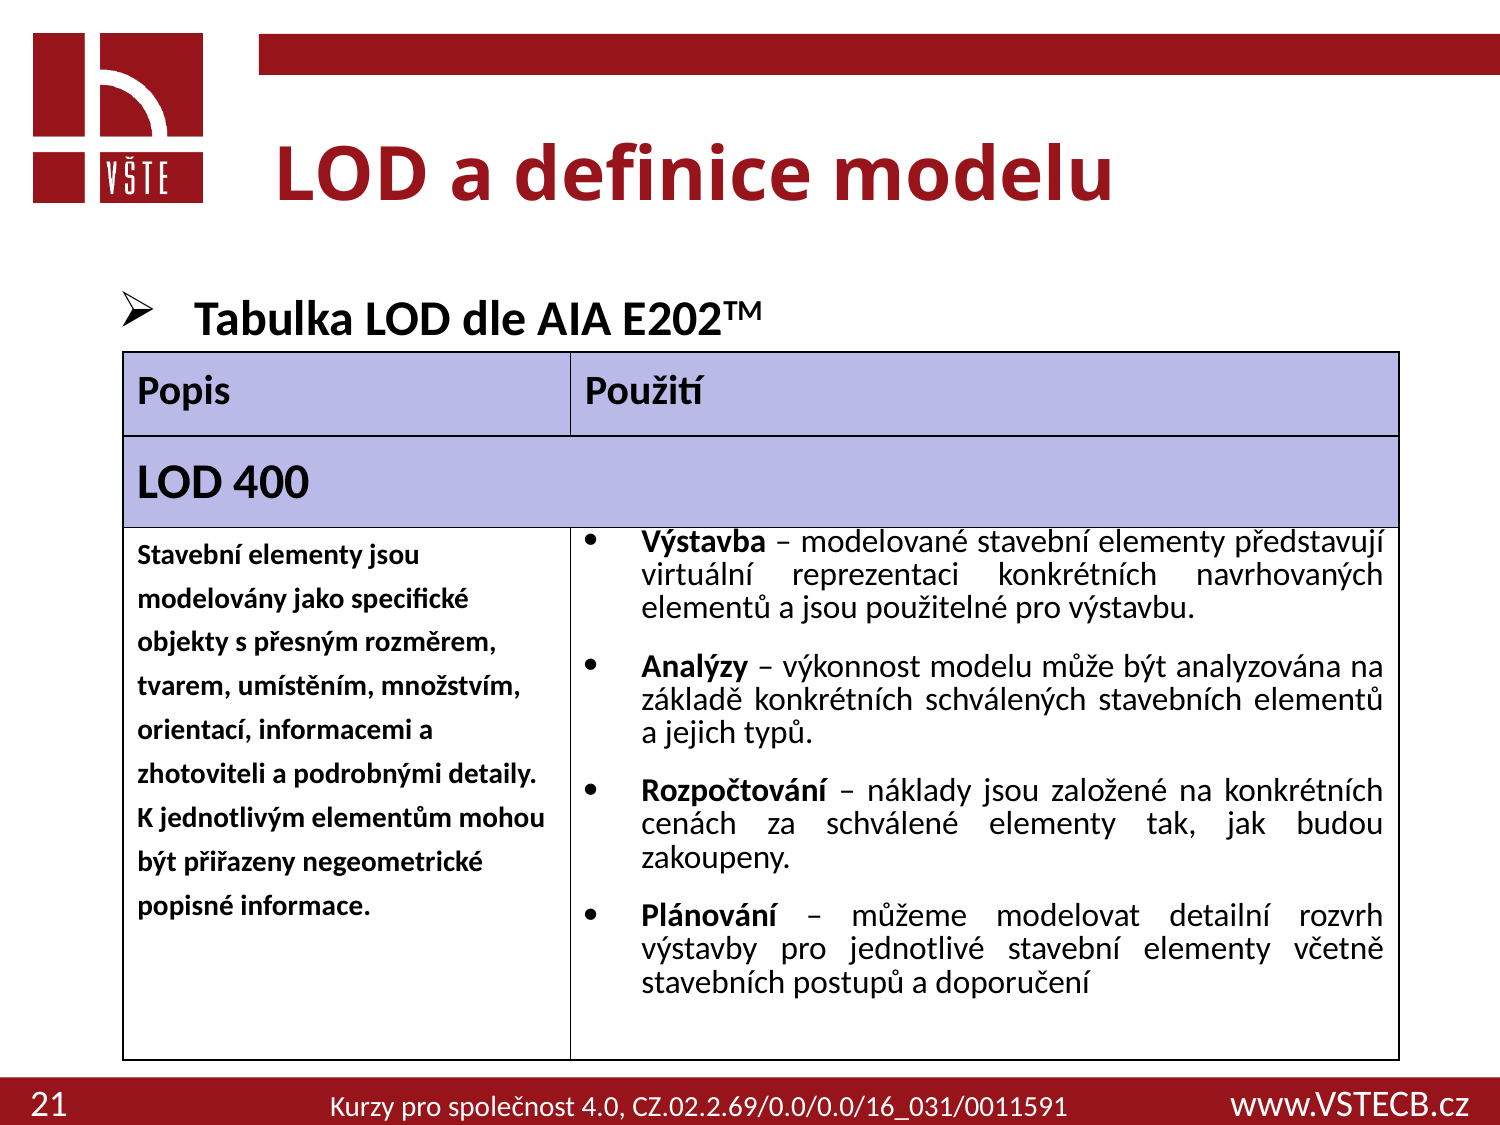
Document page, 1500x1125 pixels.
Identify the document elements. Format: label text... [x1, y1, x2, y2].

table_cell Stavební elementy jsou modelovány jako specifické objekty s přesným rozměrem, tvarem, umístěním, množstvím, orientací, informacemi a zhotoviteli a podrobnými detaily. K jednotlivým elementům mohou být přiřazeny negeometrické popisné informace. [124, 528, 570, 1059]
title LOD a definice modelu [258, 76, 1500, 278]
table_header Použití [571, 353, 1398, 435]
text_box 21 Kurzy pro společnost 4.0, CZ.02.2.69/0.0/0.0/16_031/0011591 www.VSTECB.cz [0, 1076, 1500, 1125]
picture [33, 33, 203, 203]
list Tabulka LOD dle AIA E202TM [103, 277, 1448, 1056]
text_box [258, 33, 1500, 76]
table_cell LOD 400 [124, 437, 1398, 527]
table_header Popis [124, 353, 570, 435]
table_cell Výstavba – modelované stavební elementy představují virtuální reprezentaci konkrétních navrhovaných elementů a jsou použitelné pro výstavbu. Analýzy – výkonnost modelu může být analyzována na základě konkrétních schválených stavebních elementů a jejich typů. Rozpočtování – náklady jsou založené na konkrétních cenách za schválené elementy tak, jak budou zakoupeny. Plánování – můžeme modelovat detailní rozvrh výstavby pro jednotlivé stavební elementy včetně stavebních postupů a doporučení [571, 528, 1398, 1059]
